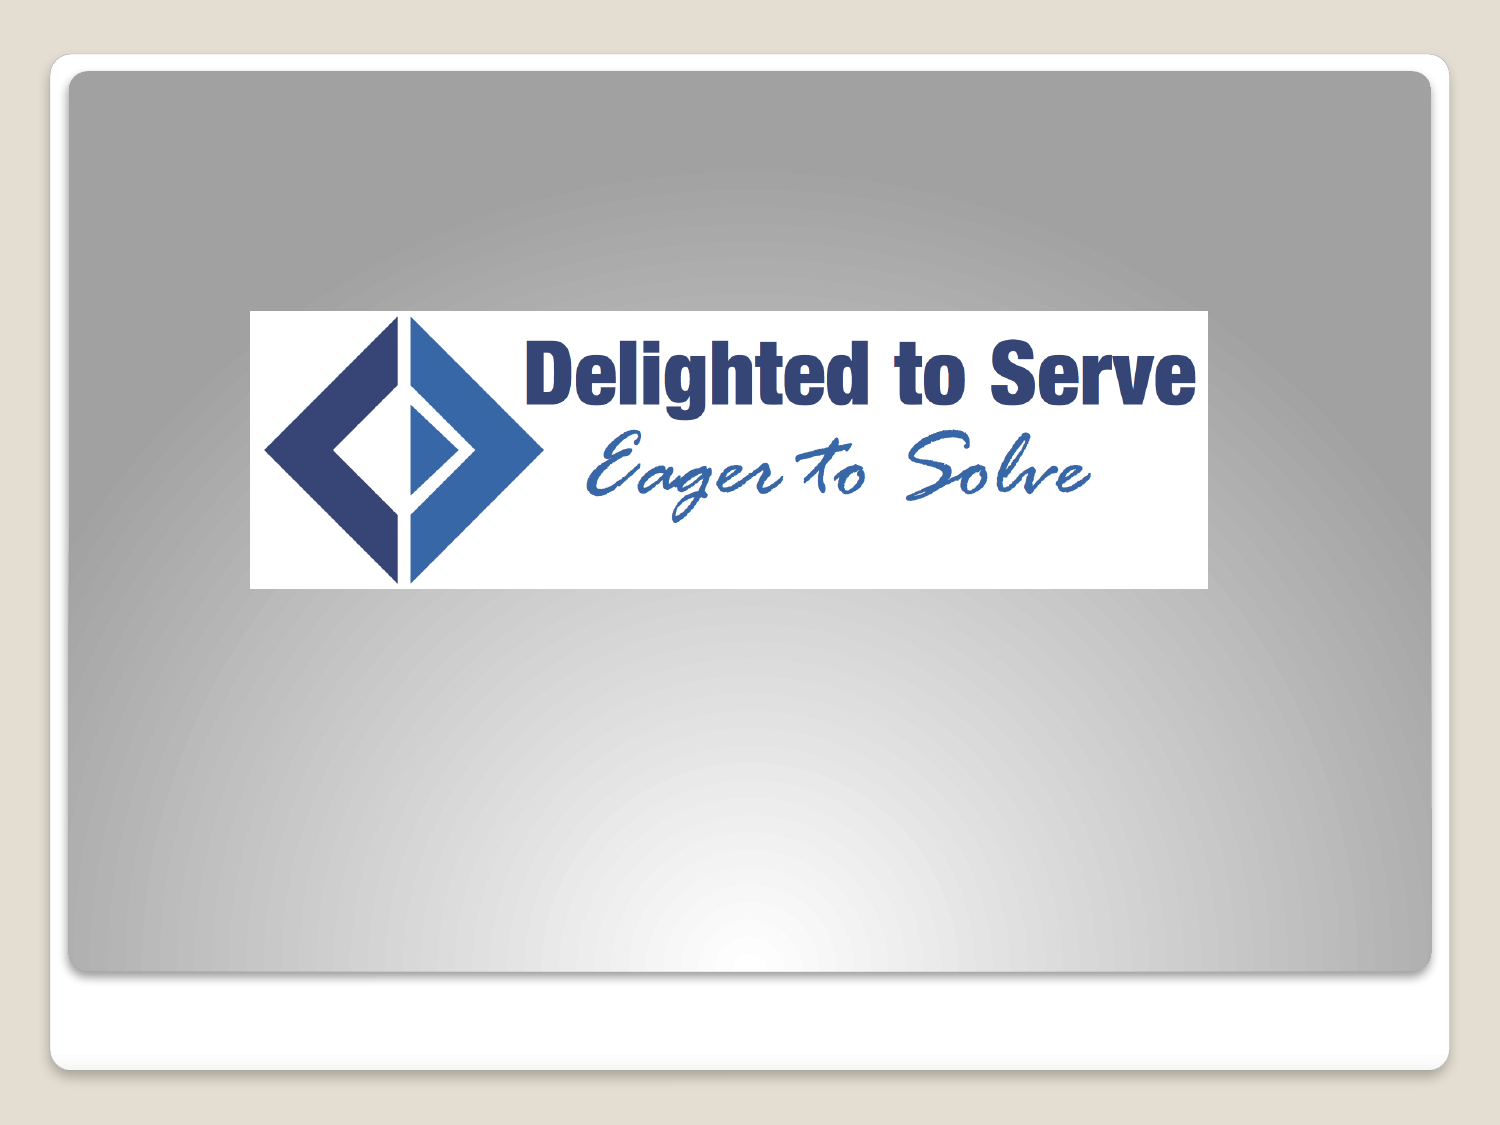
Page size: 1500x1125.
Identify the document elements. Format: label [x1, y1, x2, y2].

picture [250, 311, 1209, 589]
